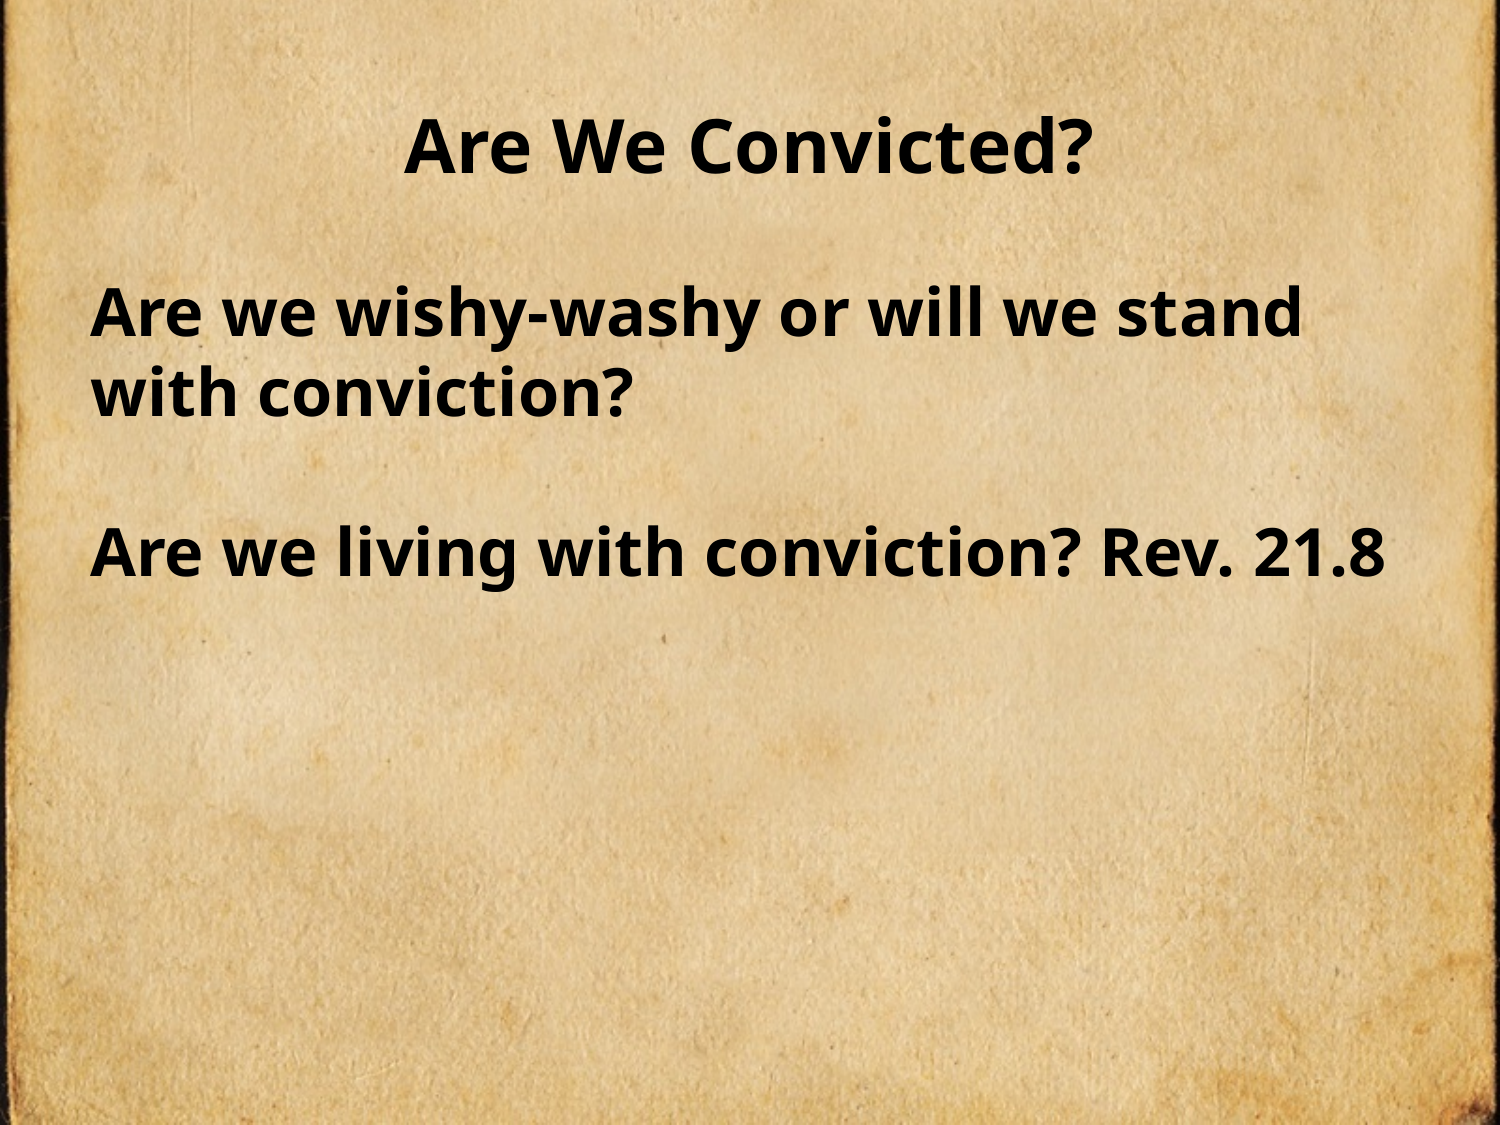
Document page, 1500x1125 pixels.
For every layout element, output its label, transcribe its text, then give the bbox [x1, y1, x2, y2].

picture [0, 0, 1500, 1125]
title Are We Convicted? [75, 45, 1425, 233]
list Are we wishy-washy or will we stand with conviction? Are we living with conviction? Rev. 21.8 [75, 262, 1425, 1090]
